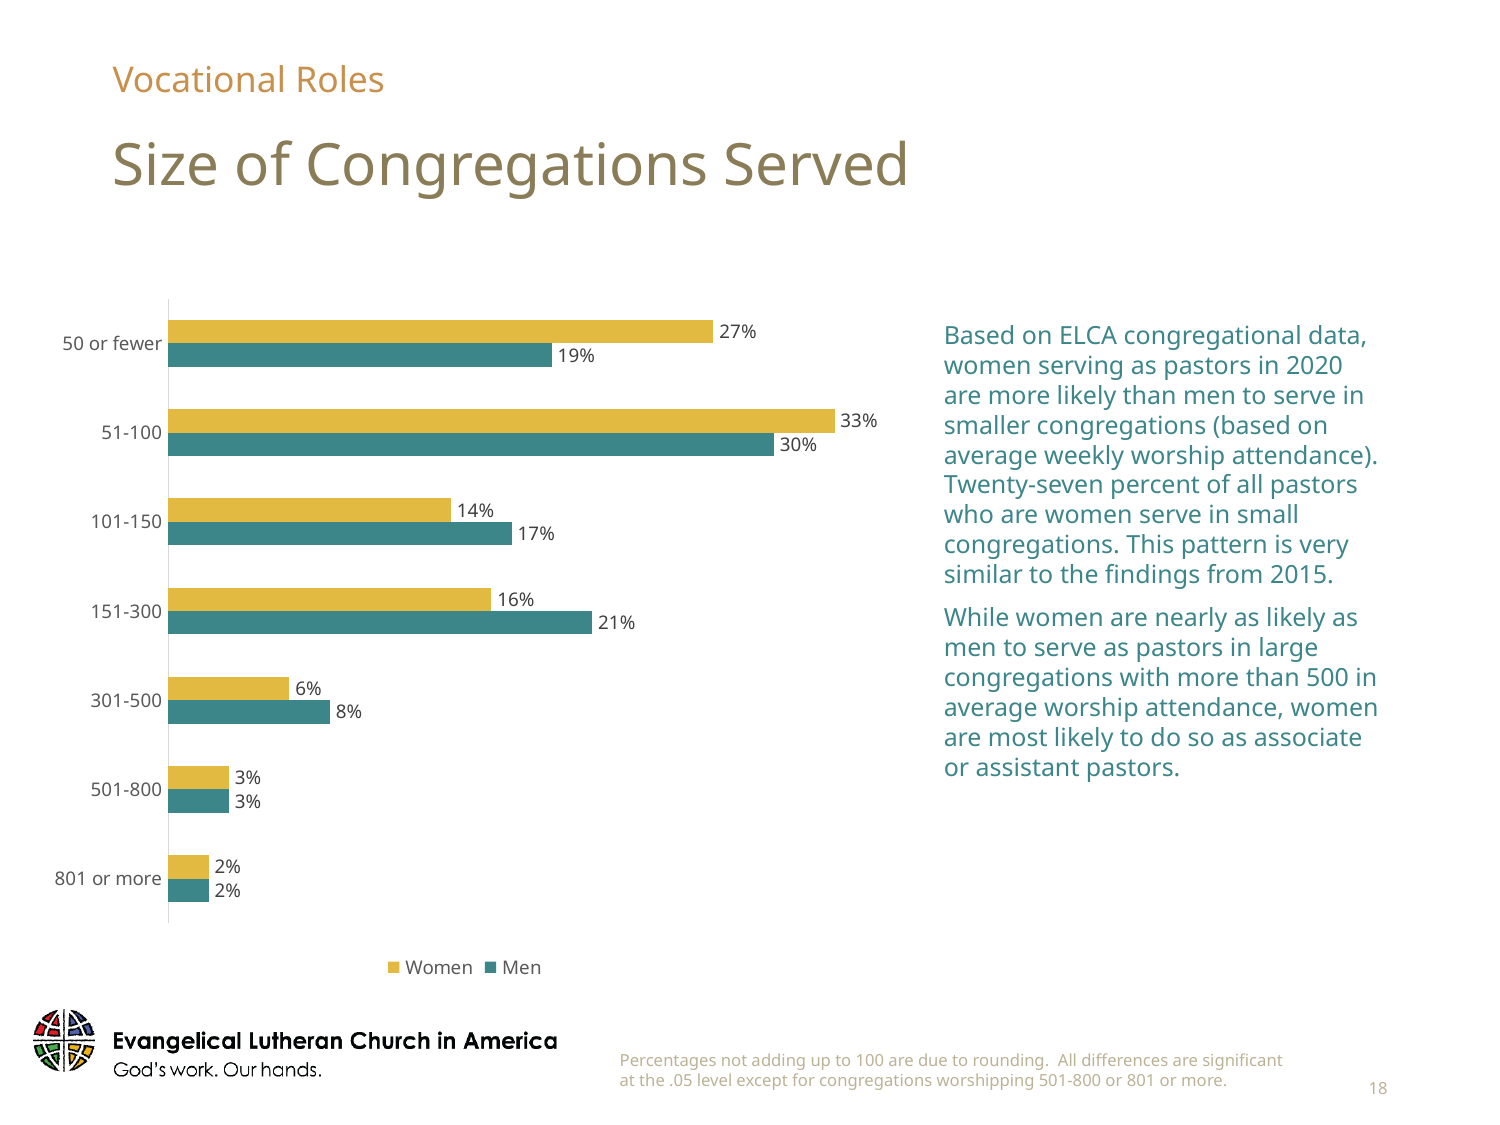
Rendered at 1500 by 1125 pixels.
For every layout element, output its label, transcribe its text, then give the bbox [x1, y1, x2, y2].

list Based on ELCA congregational data, women serving as pastors in 2020 are more likely than men to serve in smaller congregations (based on average weekly worship attendance). Twenty-seven percent of all pastors who are women serve in small congregations. This pattern is very similar to the findings from 2015. While women are nearly as likely as men to serve as pastors in large congregations with more than 500 in average worship attendance, women are most likely to do so as associate or assistant pastors. [943, 319, 1388, 895]
list Vocational Roles [112, 63, 1388, 138]
picture [32, 1008, 557, 1077]
title Size of Congregations Served [112, 138, 1388, 288]
chart [37, 284, 893, 987]
list Percentages not adding up to 100 are due to rounding. All differences are significant at the .05 level except for congregations worshipping 501-800 or 801 or more. [619, 1049, 1295, 1090]
